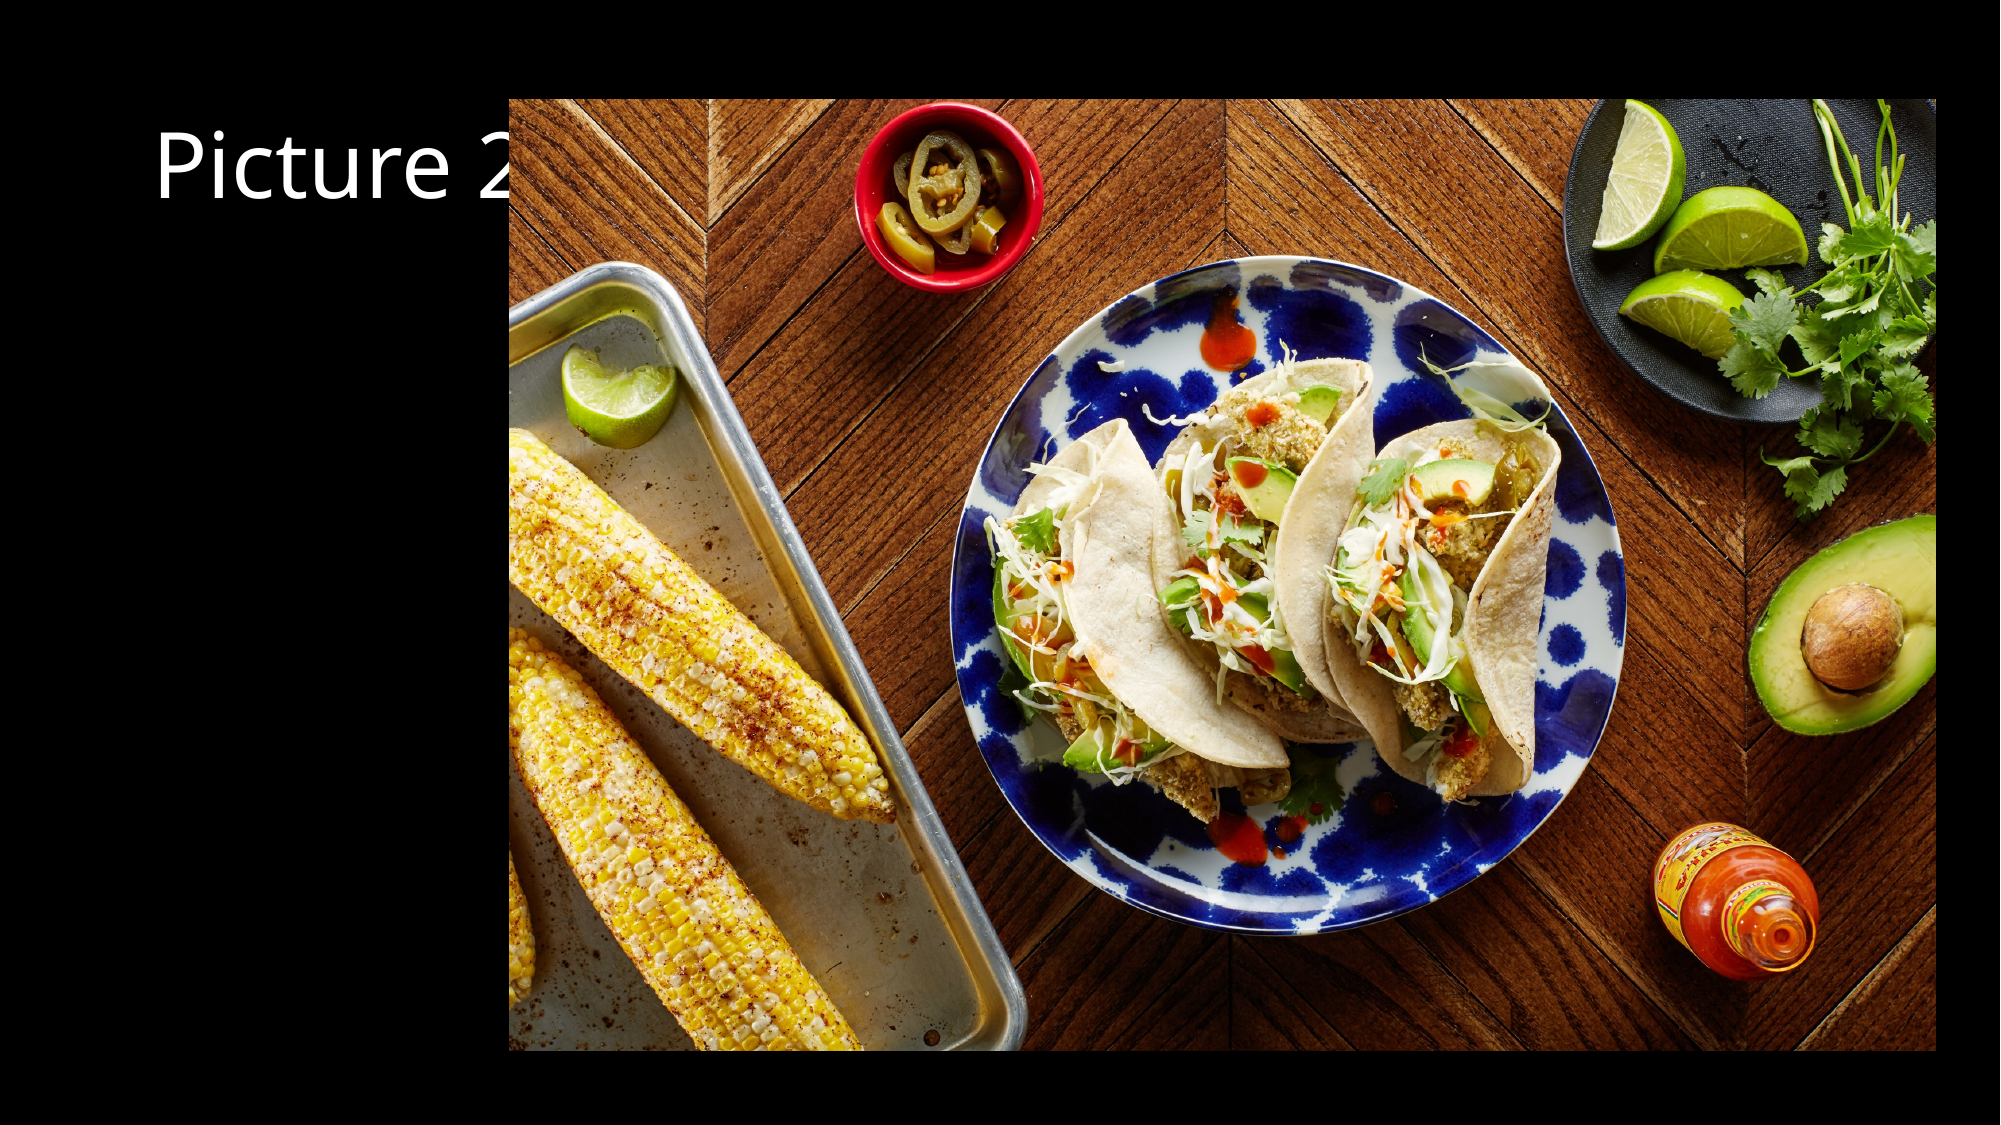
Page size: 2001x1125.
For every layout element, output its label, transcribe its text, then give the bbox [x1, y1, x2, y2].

title Picture 2 [137, 59, 1863, 278]
picture [509, 99, 1936, 1051]
